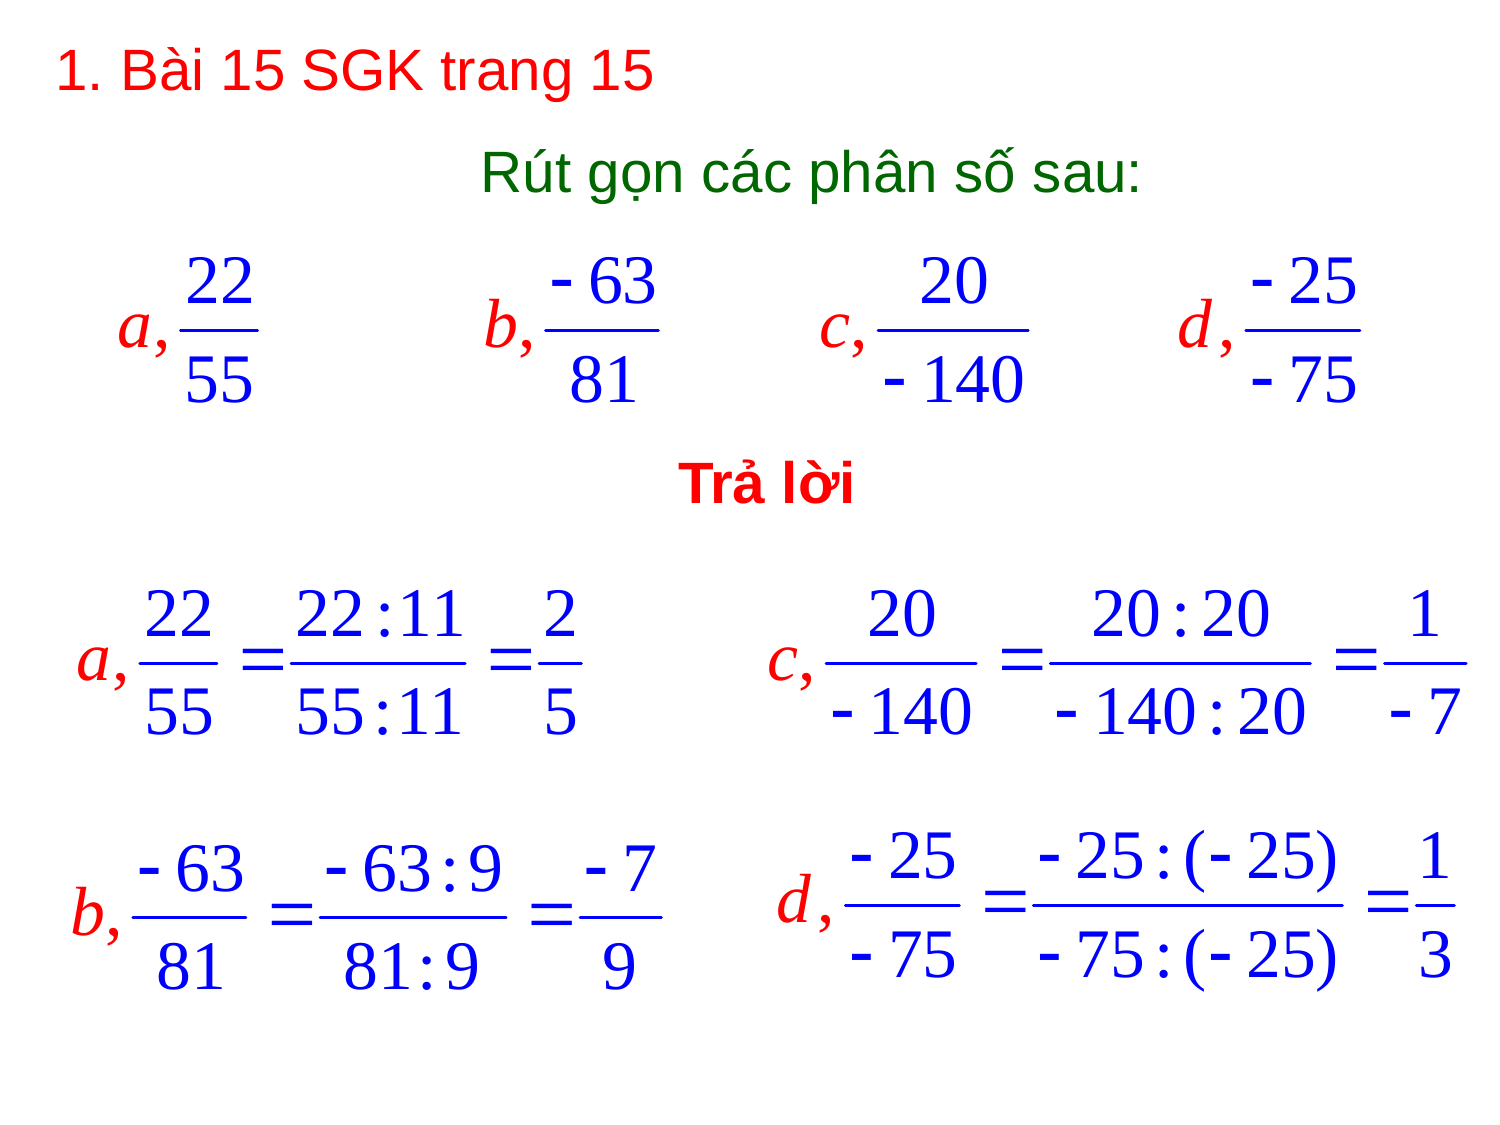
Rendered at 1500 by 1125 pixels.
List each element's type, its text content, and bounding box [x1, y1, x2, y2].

text_box 1. Bài 15 SGK trang 15 [40, 24, 671, 110]
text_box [1166, 237, 1377, 418]
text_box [62, 824, 679, 1006]
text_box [809, 237, 1043, 418]
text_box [474, 237, 673, 418]
text_box Trả lời [663, 437, 871, 523]
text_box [106, 237, 270, 418]
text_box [65, 569, 596, 751]
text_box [765, 812, 1470, 1005]
text_box Rút gọn các phân số sau: [465, 126, 1175, 212]
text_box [757, 569, 1479, 751]
